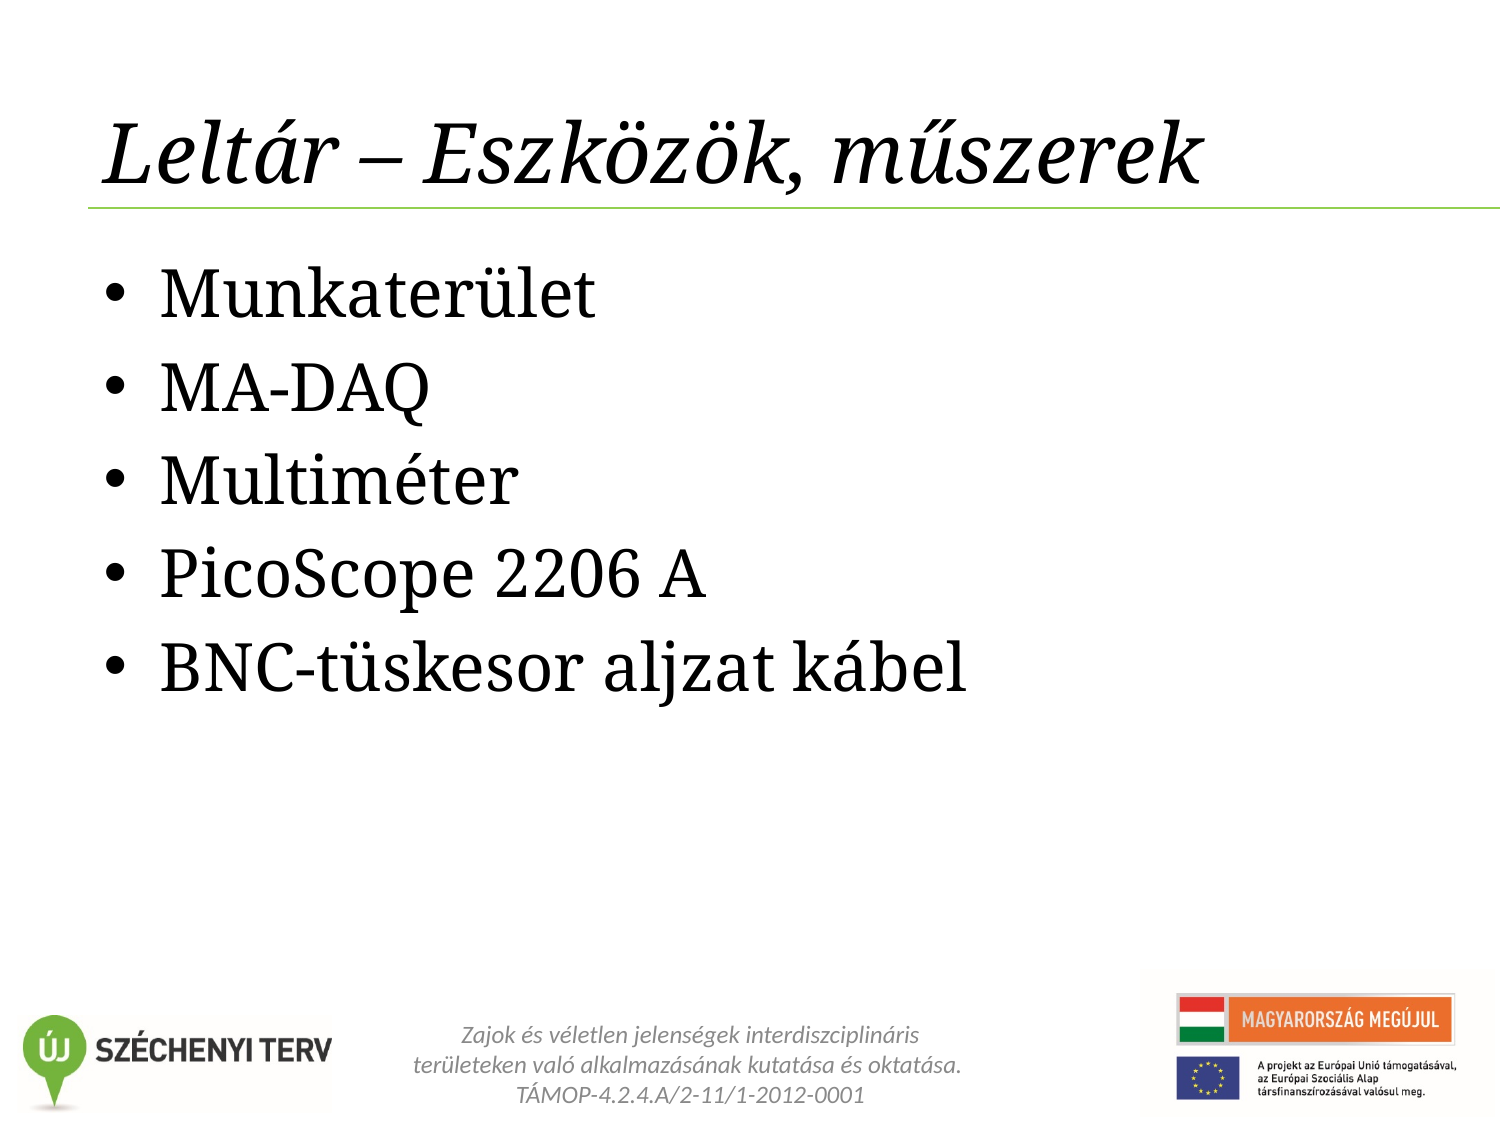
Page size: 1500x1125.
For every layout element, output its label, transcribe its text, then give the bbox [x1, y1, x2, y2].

list Munkaterület MA-DAQ Multiméter PicoScope 2206 A BNC-tüskesor aljzat kábel [88, 243, 1459, 988]
picture [1140, 969, 1495, 1117]
picture [17, 1015, 332, 1113]
title Leltár – Eszközök, műszerek [88, 19, 1459, 209]
